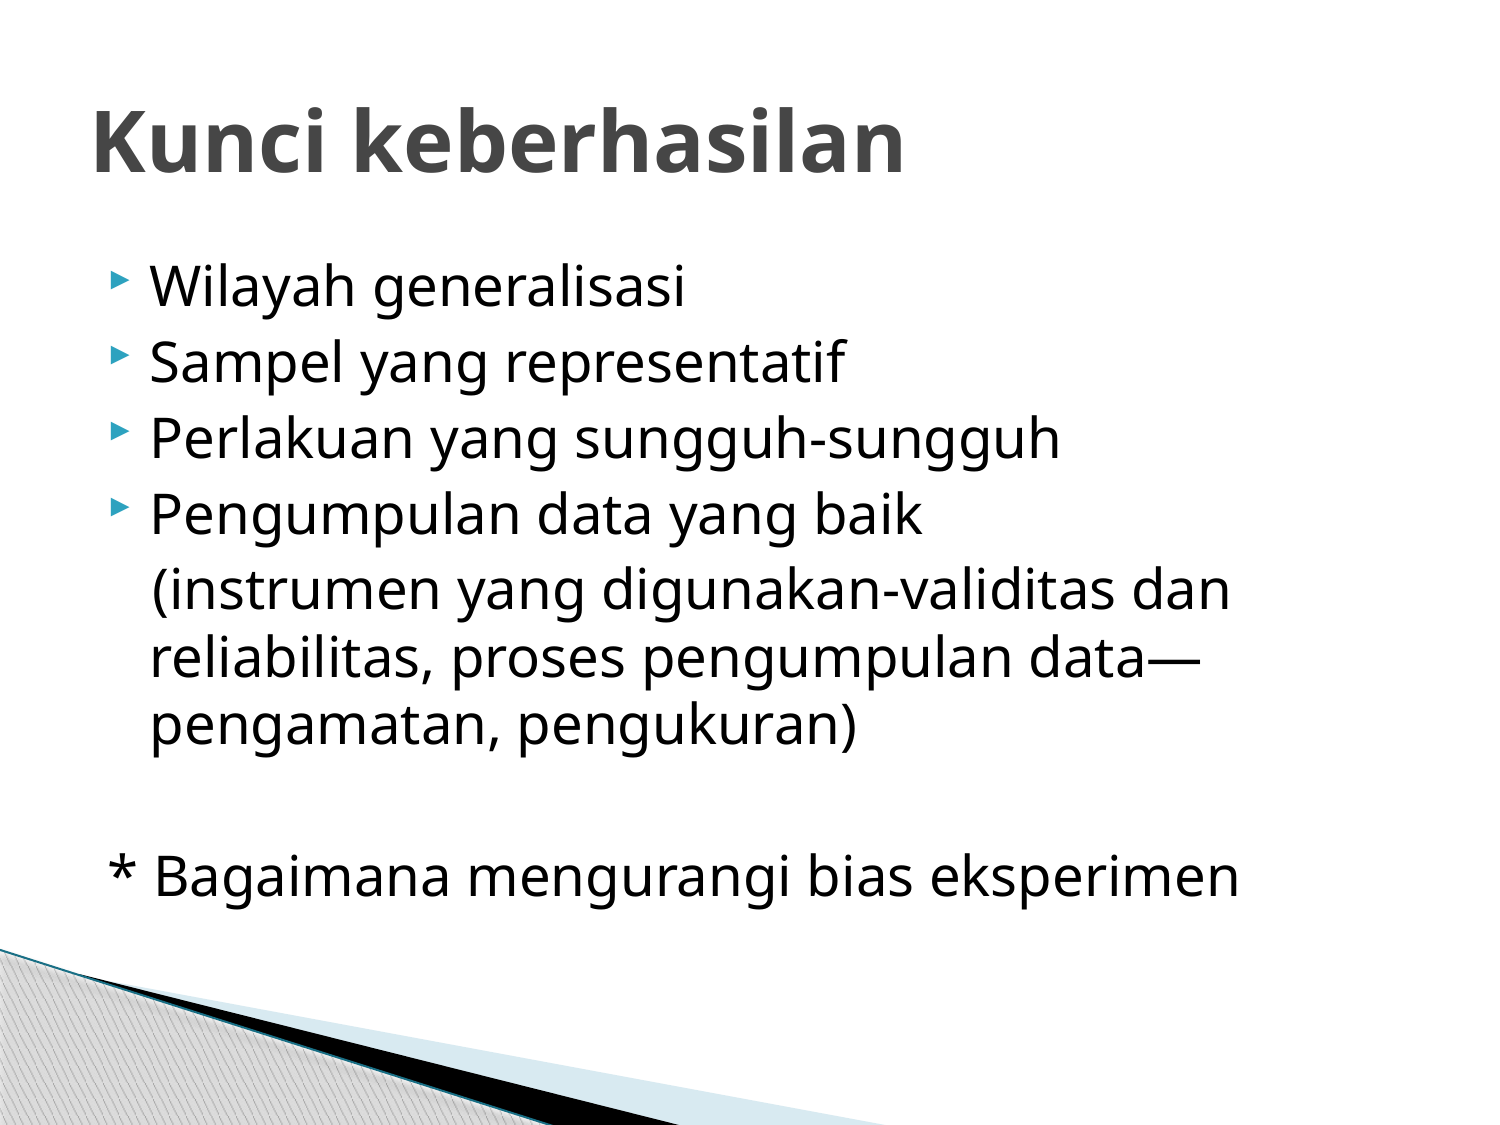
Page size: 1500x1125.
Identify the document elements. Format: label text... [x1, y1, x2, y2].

list Wilayah generalisasi Sampel yang representatif Perlakuan yang sungguh-sungguh Pengumpulan data yang baik (instrumen yang digunakan-validitas dan reliabilitas, proses pengumpulan data—pengamatan, pengukuran) * Bagaimana mengurangi bias eksperimen [75, 243, 1425, 986]
title Kunci keberhasilan [75, 45, 1425, 233]
